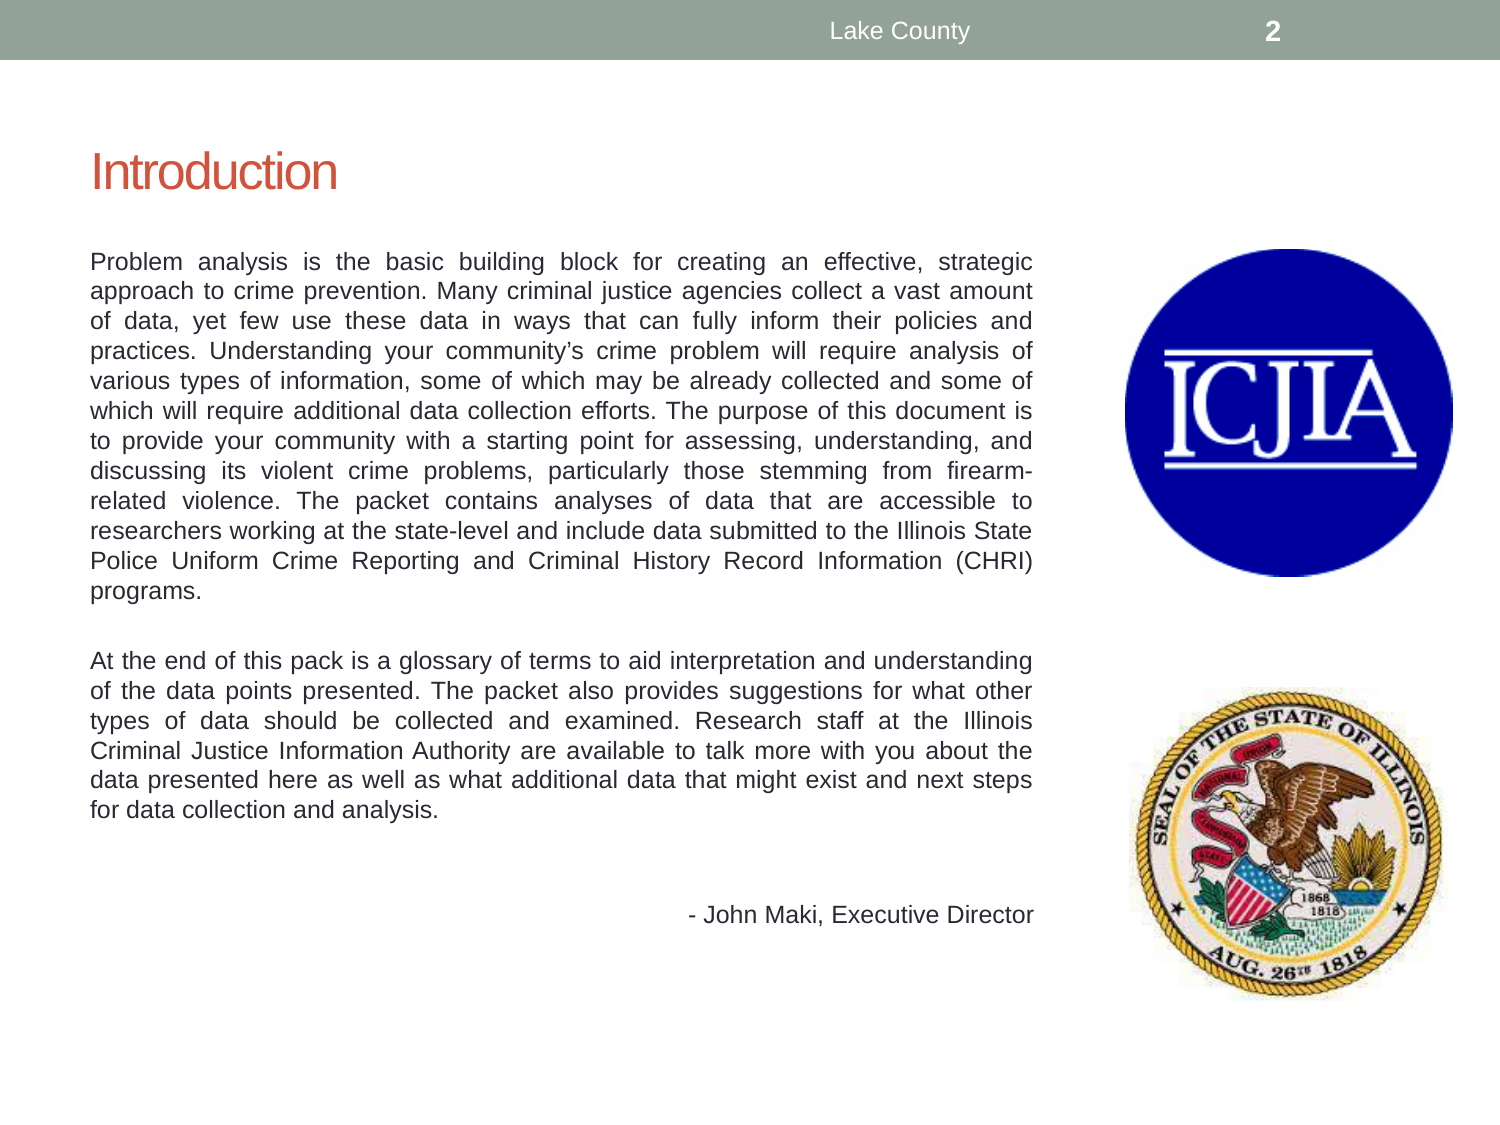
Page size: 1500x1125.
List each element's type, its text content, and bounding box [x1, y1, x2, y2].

footer Lake County [562, 3, 1238, 57]
picture [1129, 687, 1448, 1002]
list Problem analysis is the basic building block for creating an effective, strategic approach to crime prevention. Many criminal justice agencies collect a vast amount of data, yet few use these data in ways that can fully inform their policies and practices. Understanding your community’s crime problem will require analysis of various types of information, some of which may be already collected and some of which will require additional data collection efforts. The purpose of this document is to provide your community with a starting point for assessing, understanding, and discussing its violent crime problems, particularly those stemming from firearm-related violence. The packet contains analyses of data that are accessible to researchers working at the state-level and include data submitted to the Illinois State Police Uniform Crime Reporting and Criminal History Record Information (CHRI) programs. At the end of this pack is a glossary of terms to aid interpretation and understanding of the data points presented. The packet also provides suggestions for what other types of data should be collected and examined. Research staff at the Illinois Criminal Justice Information Authority are available to talk more with you about the data presented here as well as what additional data that might exist and next steps for data collection and analysis. - John Maki, Executive Director [75, 237, 1050, 1063]
title Introduction [75, 87, 1425, 250]
slide_number 2 [1250, 3, 1425, 57]
picture [1124, 249, 1453, 578]
